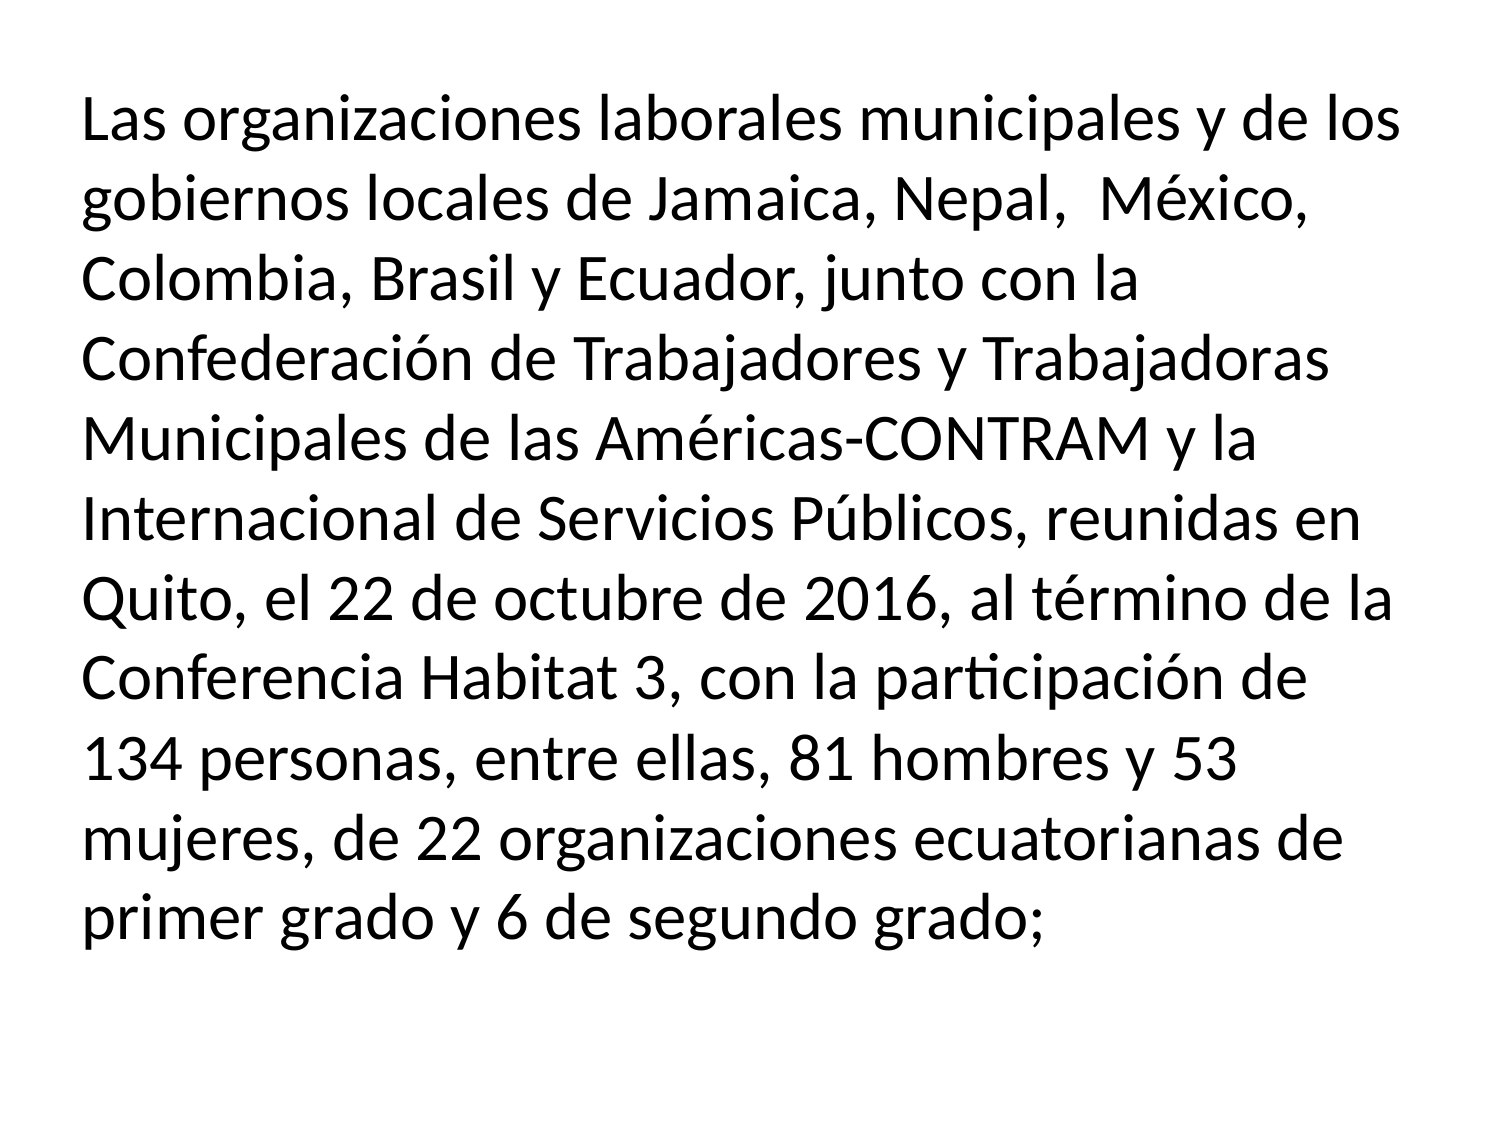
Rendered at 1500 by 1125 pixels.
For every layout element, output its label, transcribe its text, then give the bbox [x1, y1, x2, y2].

text_box Las organizaciones laborales municipales y de los gobiernos locales de Jamaica, Nepal, México, Colombia, Brasil y Ecuador, junto con la Confederación de Trabajadores y Trabajadoras Municipales de las Américas-CONTRAM y la Internacional de Servicios Públicos, reunidas en Quito, el 22 de octubre de 2016, al término de la Conferencia Habitat 3, con la participación de 134 personas, entre ellas, 81 hombres y 53 mujeres, de 22 organizaciones ecuatorianas de primer grado y 6 de segundo grado; [67, 66, 1426, 1021]
